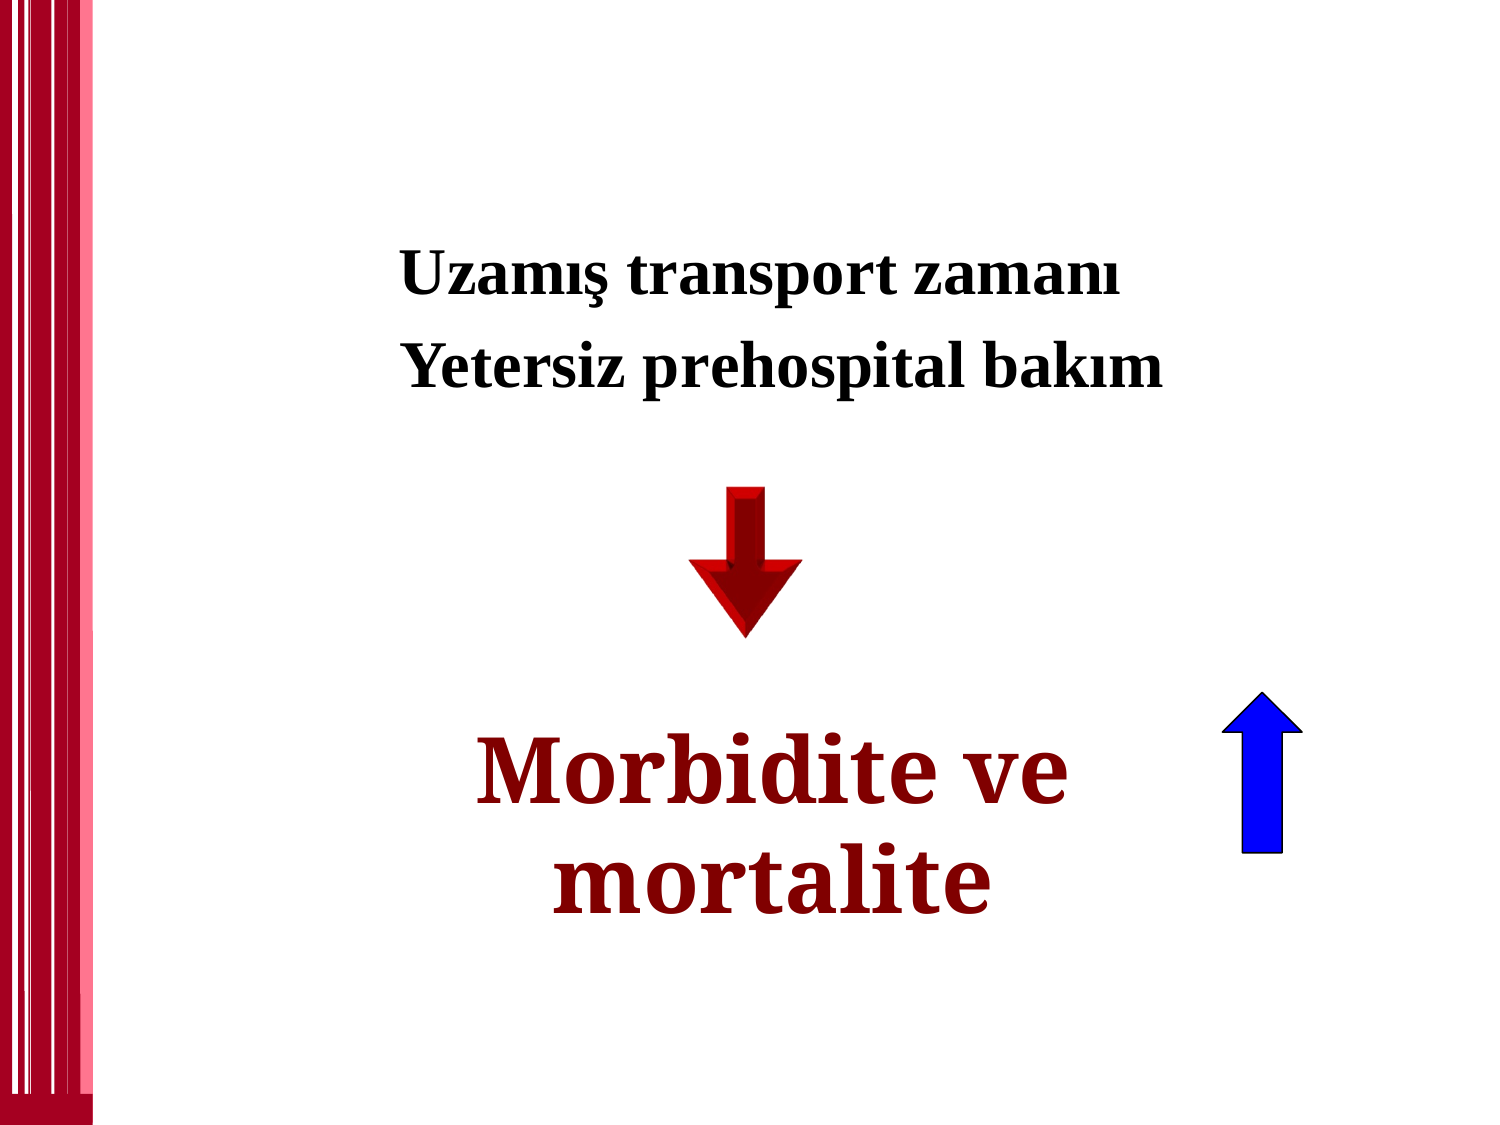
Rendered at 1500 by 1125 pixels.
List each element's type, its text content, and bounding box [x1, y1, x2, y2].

picture [683, 476, 810, 648]
text_box [141, 220, 1500, 1059]
text_box [1222, 692, 1303, 853]
list Uzamış transport zamanı Yetersiz prehospital bakım [100, 219, 1459, 1059]
text_box Morbidite ve mortalite [289, 704, 1258, 939]
